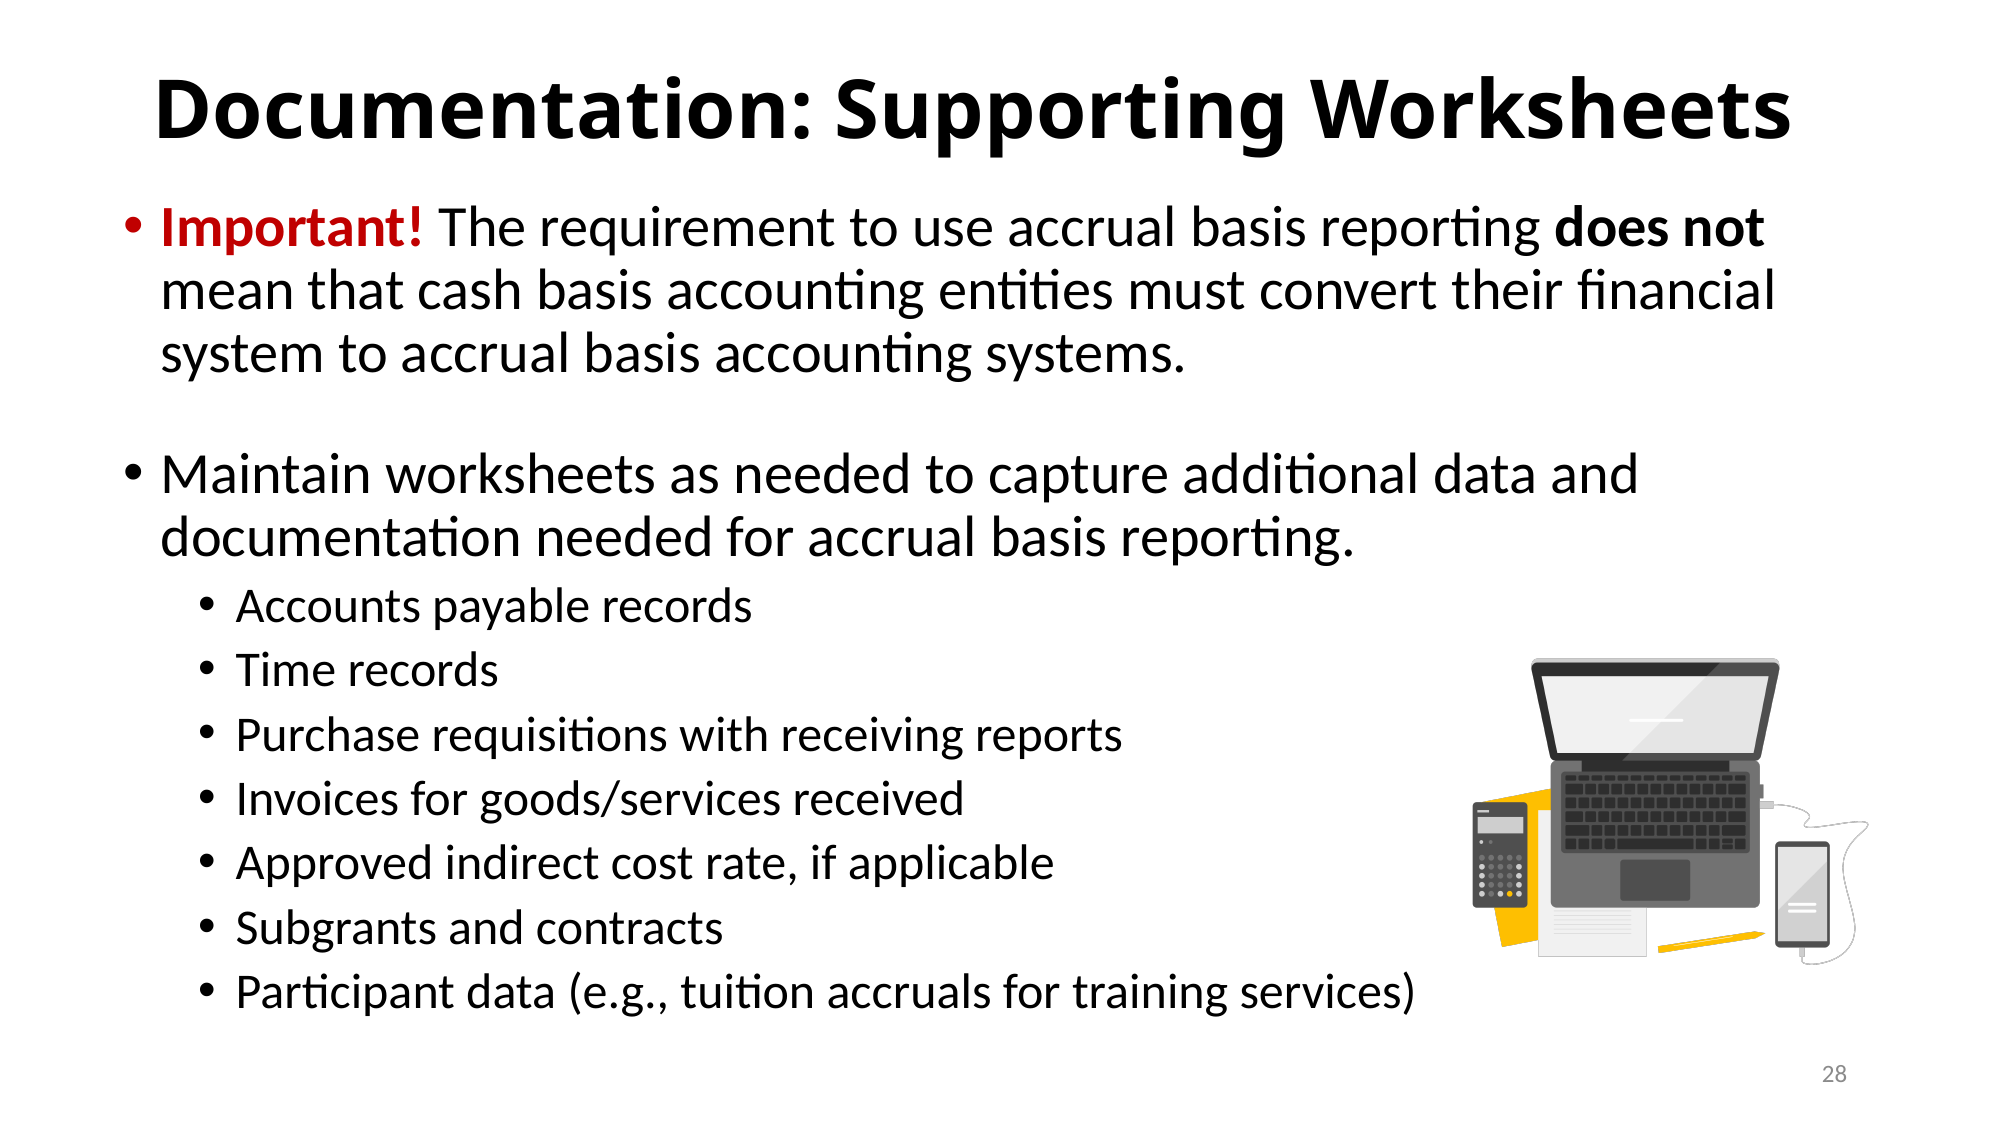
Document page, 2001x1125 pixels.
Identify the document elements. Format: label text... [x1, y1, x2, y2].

picture [1434, 572, 1906, 1043]
title Documentation: Supporting Worksheets [137, 59, 1863, 165]
list Important! The requirement to use accrual basis reporting does not mean that cash basis accounting entities must convert their financial system to accrual basis accounting systems. Maintain worksheets as needed to capture additional data and documentation needed for accrual basis reporting. Accounts payable records Time records Purchase requisitions with receiving reports Invoices for goods/services received Approved indirect cost rate, if applicable Subgrants and contracts Participant data (e.g., tuition accruals for training services) [108, 188, 1905, 1066]
slide_number 28 [1412, 1042, 1863, 1103]
